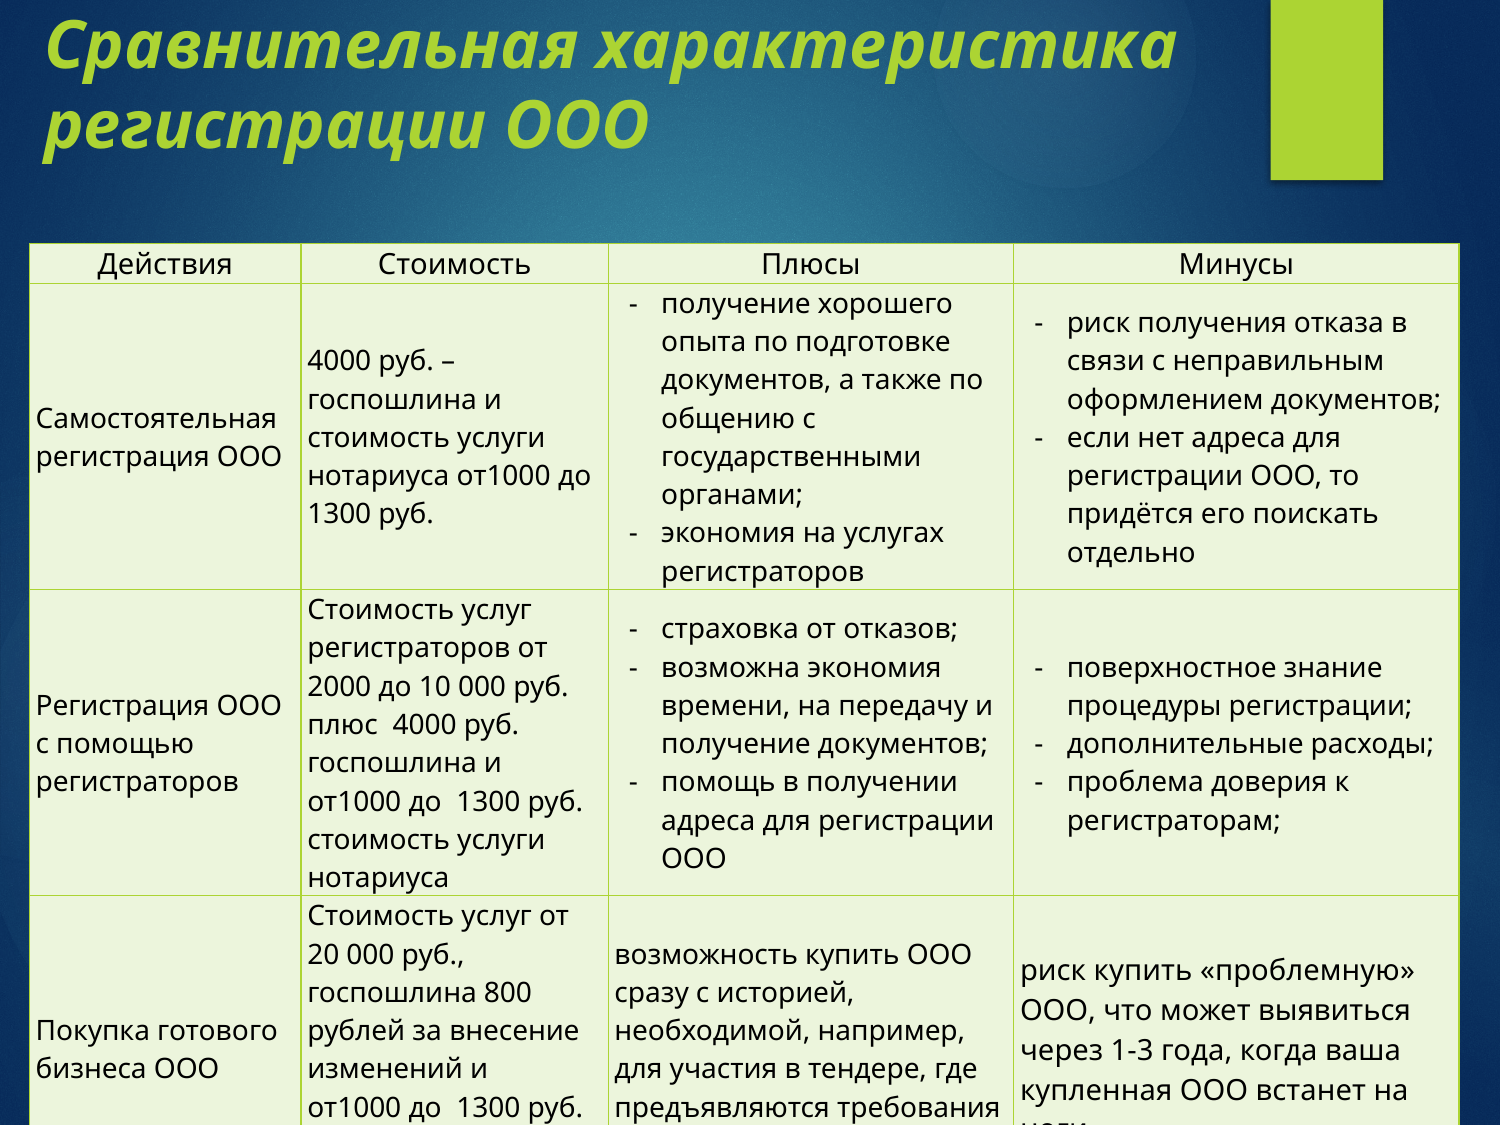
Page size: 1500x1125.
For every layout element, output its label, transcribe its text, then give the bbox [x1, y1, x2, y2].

table_cell 4000 руб. – госпошлина и стоимость услуги нотариуса от1000 до 1300 руб. [302, 284, 608, 589]
table_cell поверхностное знание процедуры регистрации; дополнительные расходы; проблема доверия к регистраторам; [1014, 590, 1458, 895]
table_cell Самостоятельная регистрация ООО [30, 284, 300, 589]
table_header Плюсы [609, 244, 1013, 283]
table_cell риск получения отказа в связи с неправильным оформлением документов; если нет адреса для регистрации ООО, то придётся его поискать отдельно [1014, 284, 1458, 589]
table_header Действия [30, 244, 300, 283]
table_cell риск купить «проблемную» ООО, что может выявиться через 1-3 года, когда ваша купленная ООО встанет на ноги. [1014, 896, 1458, 1125]
table_cell возможность купить ООО сразу с историей, необходимой, например, для участия в тендере, где предъявляются требования к сроку жизни ООО [609, 896, 1013, 1125]
table_header Минусы [1014, 244, 1458, 283]
table_cell страховка от отказов; возможна экономия времени, на передачу и получение документов; помощь в получении адреса для регистрации ООО [609, 590, 1013, 895]
table_cell Регистрация ООО с помощью регистраторов [30, 590, 300, 895]
title Сравнительная характеристика регистрации ООО [29, 0, 1270, 126]
table_cell получение хорошего опыта по подготовке документов, а также по общению с государственными органами; экономия на услугах регистраторов [609, 284, 1013, 589]
table_header Стоимость [302, 244, 608, 283]
table_cell Стоимость услуг регистраторов от 2000 до 10 000 руб. плюс 4000 руб. госпошлина и от1000 до 1300 руб. стоимость услуги нотариуса [302, 590, 608, 895]
table_cell Стоимость услуг от 20 000 руб., госпошлина 800 рублей за внесение изменений и от1000 до 1300 руб. стоимость услуги нотариуса [302, 896, 608, 1125]
table_cell Покупка готового бизнеса ООО [30, 896, 300, 1125]
